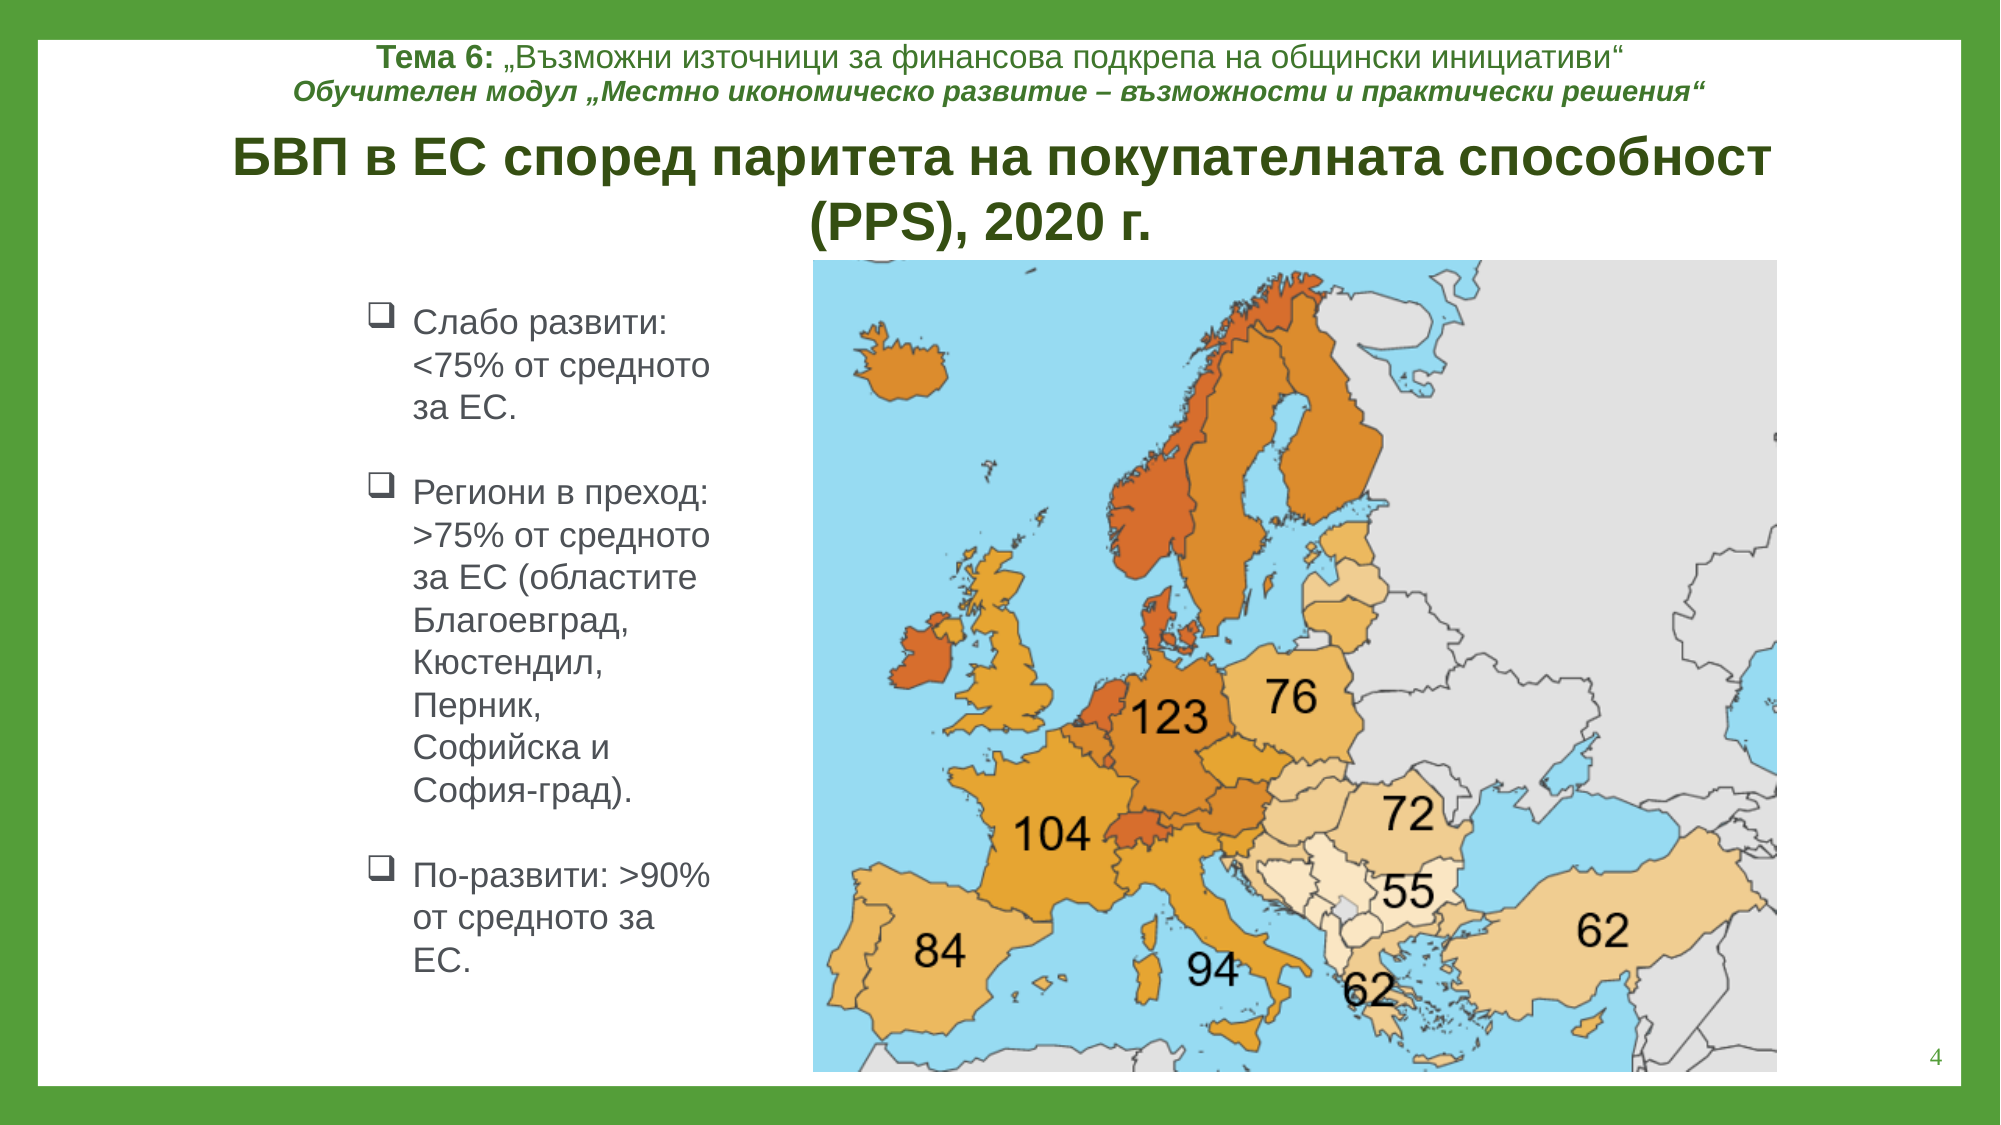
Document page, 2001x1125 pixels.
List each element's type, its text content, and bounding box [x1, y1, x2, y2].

picture [813, 259, 1777, 1072]
slide_number 4 [1677, 1025, 1958, 1086]
text_box Тема 6: „Възможни източници за финансова подкрепа на общински инициативи“ Обучителен модул „Местно икономическо развитие – възможности и практически решения“ [55, 22, 1945, 125]
text_box Слабо развити: <75% от средното за ЕС. Региони в преход: >75% от средното за ЕС (областите Благоевград, Кюстендил, Перник, Софийска и София-град). По-развити: >90% от средното за ЕС. [351, 291, 727, 987]
text_box БВП в ЕС според паритета на покупателната способност (PPS), 2020 г. [202, 125, 1798, 259]
